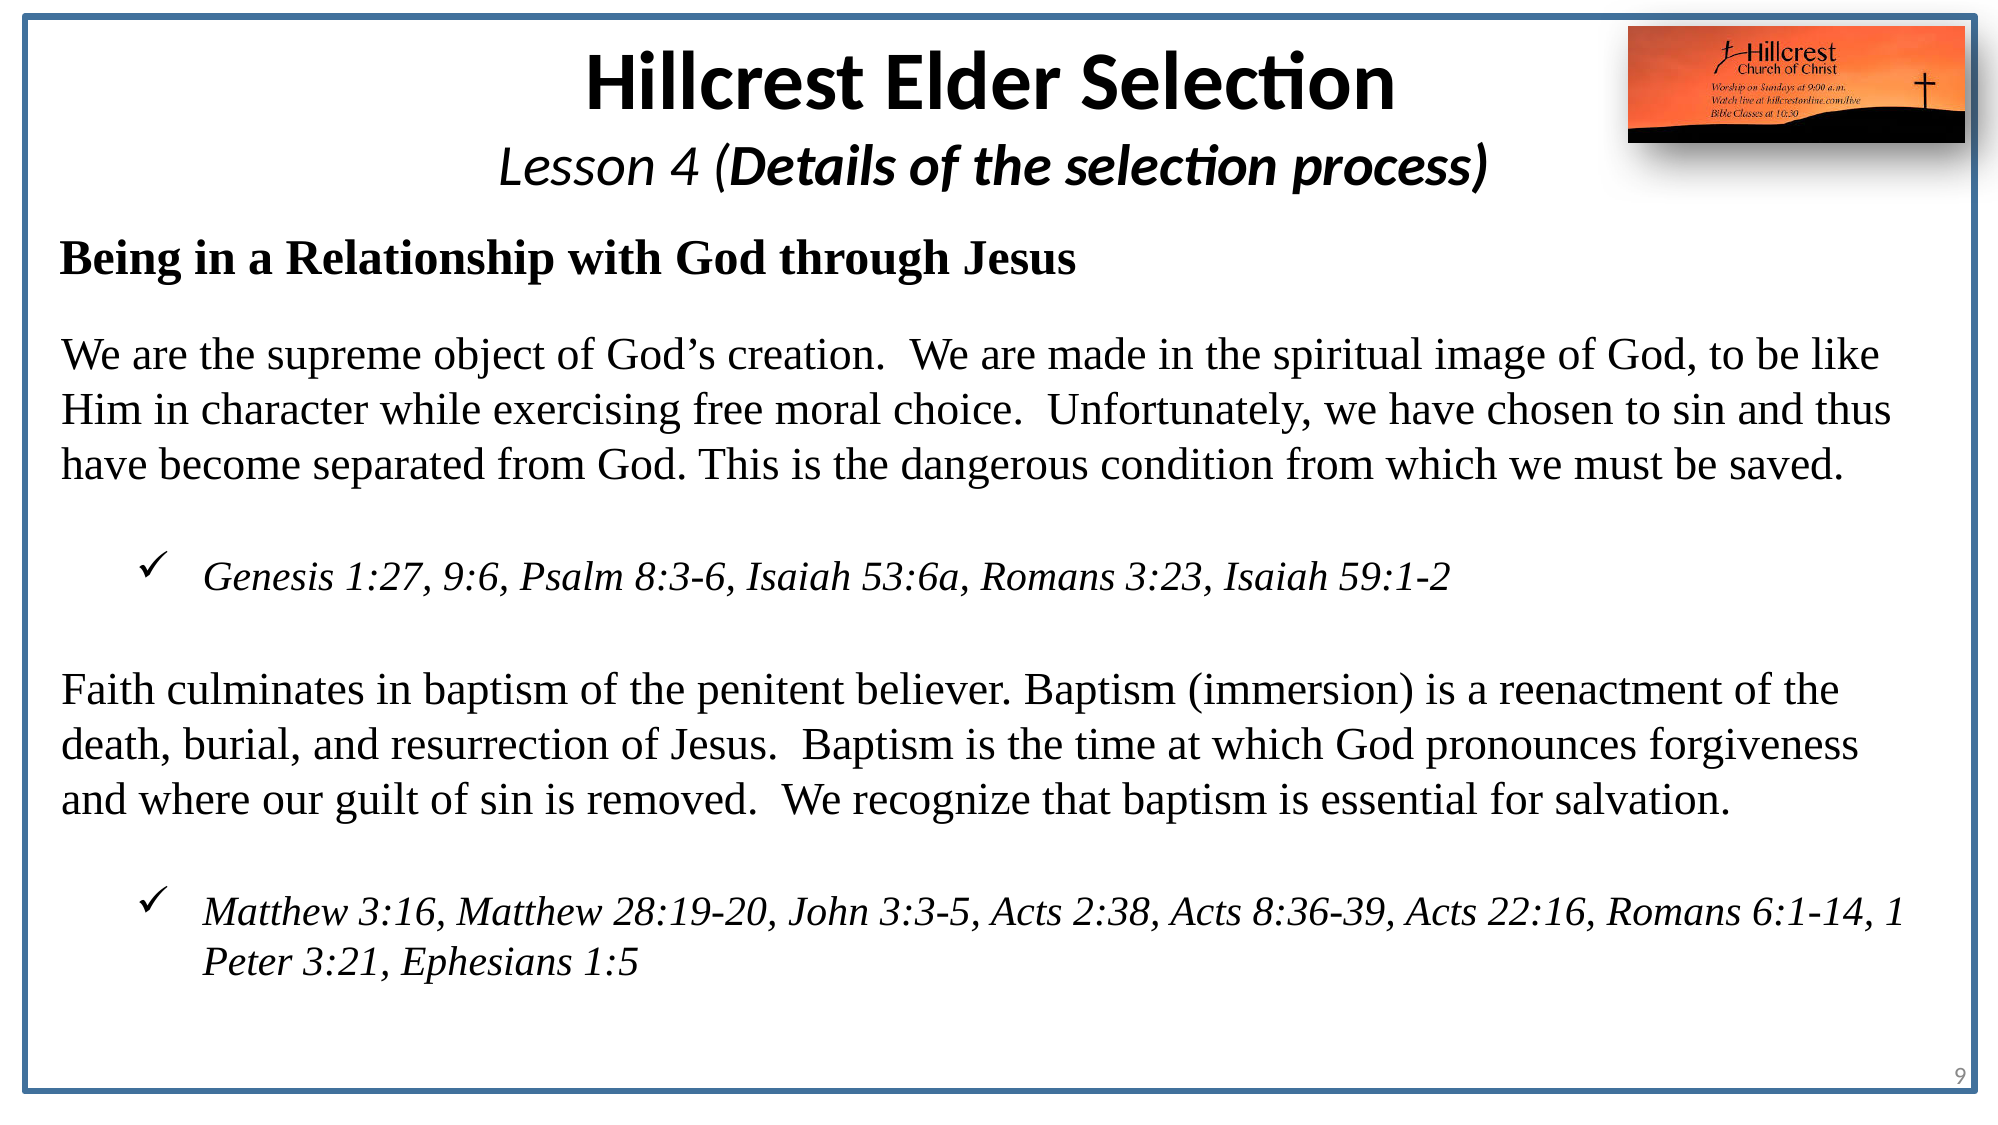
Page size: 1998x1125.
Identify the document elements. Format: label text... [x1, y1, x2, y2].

text_box ­­Lesson 4 (Details of the selection process) [229, 119, 1760, 205]
text_box [24, 16, 1975, 1092]
text_box Being in a Relationship with God through Jesus [51, 216, 1223, 292]
picture [1627, 26, 1965, 143]
text_box ­­Hillcrest Elder Selection [226, 18, 1636, 134]
slide_number 9 [1943, 1053, 1975, 1096]
text_box We are the supreme object of God’s creation. We are made in the spiritual image of God, to be like Him in character while exercising free moral choice. Unfortunately, we have chosen to sin and thus have become separated from God. This is the dangerous condition from which we must be saved. Genesis 1:27, 9:6, Psalm 8:3-6, Isaiah 53:6a, Romans 3:23, Isaiah 59:1-2 Faith culminates in baptism of the penitent believer. Baptism (immersion) is a reenactment of the death, burial, and resurrection of Jesus. Baptism is the time at which God pronounces forgiveness and where our guilt of sin is removed. We recognize that baptism is essential for salvation. Matthew 3:16, Matthew 28:19-20, John 3:3-5, Acts 2:38, Acts 8:36-39, Acts 22:16, Romans 6:1-14, 1 Peter 3:21, Ephesians 1:5 [46, 316, 1933, 1011]
